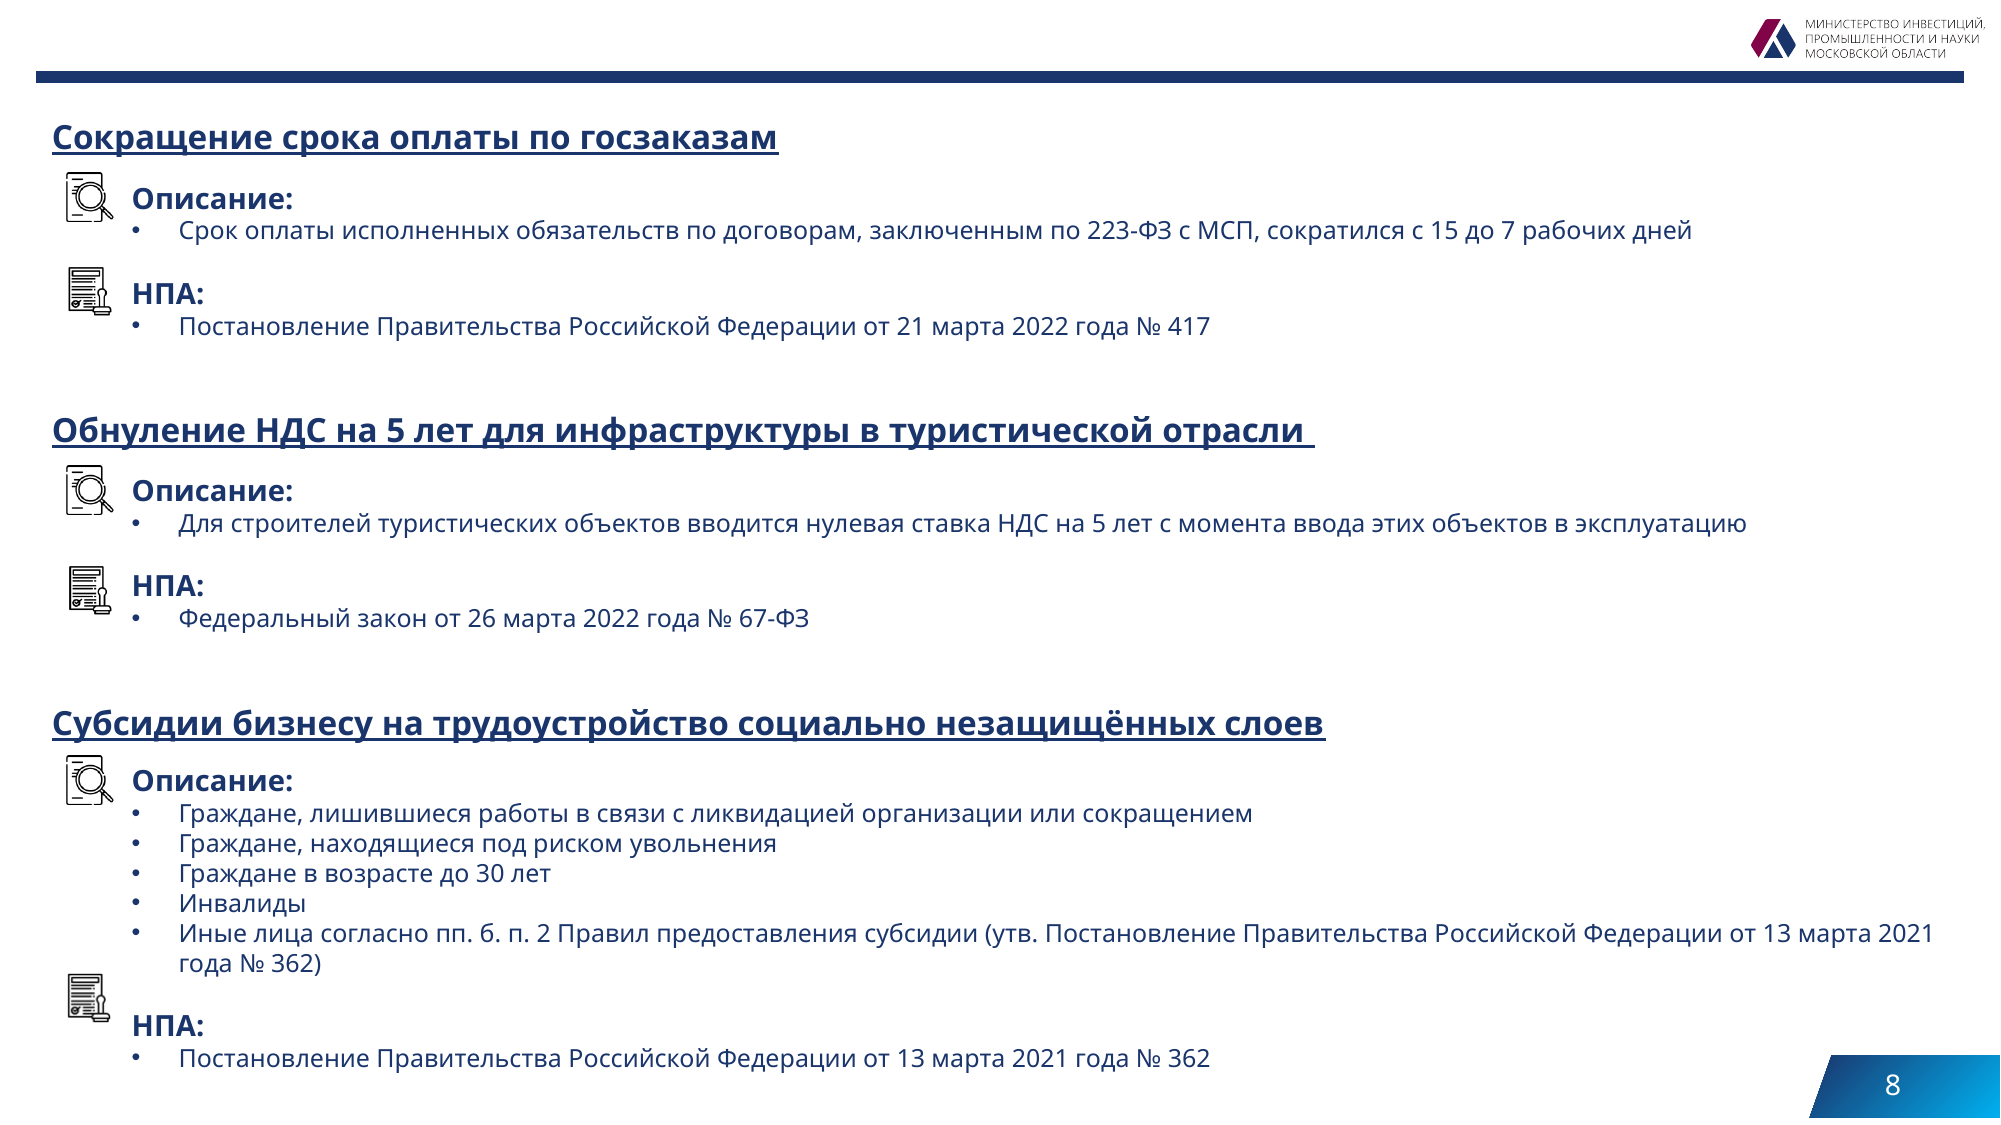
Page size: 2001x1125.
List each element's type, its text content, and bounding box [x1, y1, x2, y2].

picture [61, 266, 112, 316]
text_box Описание: Срок оплаты исполненных обязательств по договорам, заключенным по 223-ФЗ с МСП, сократился с 15 до 7 рабочих дней НПА: Постановление Правительства Российской Федерации от 21 марта 2022 года № 417 [116, 172, 2000, 351]
picture [62, 565, 112, 615]
text_box Обнуление НДС на 5 лет для инфраструктуры в туристической отрасли [37, 401, 2000, 457]
picture [64, 465, 115, 515]
picture [61, 973, 111, 1023]
picture [64, 755, 115, 805]
picture [64, 172, 115, 223]
text_box Сокращение срока оплаты по госзаказам [37, 109, 2000, 164]
slide_number 8 [1831, 1072, 1917, 1117]
picture [1751, 17, 1985, 58]
text_box Описание: Граждане, лишившиеся работы в связи с ликвидацией организации или сокращением Граждане, находящиеся под риском увольнения Граждане в возрасте до 30 лет Инвалиды Иные лица согласно пп. б. п. 2 Правил предоставления субсидии (утв. Постановление Правительства Российской Федерации от 13 марта 2021 года № 362) НПА: Постановление Правительства Российской Федерации от 13 марта 2021 года № 362 [116, 754, 2000, 1072]
text_box Субсидии бизнесу на трудоустройство социально незащищённых слоев [37, 694, 2000, 750]
text_box Описание: Для строителей туристических объектов вводится нулевая ставка НДС на 5 лет с момента ввода этих объектов в эксплуатацию НПА: Федеральный закон от 26 марта 2022 года № 67-ФЗ [116, 464, 2000, 644]
